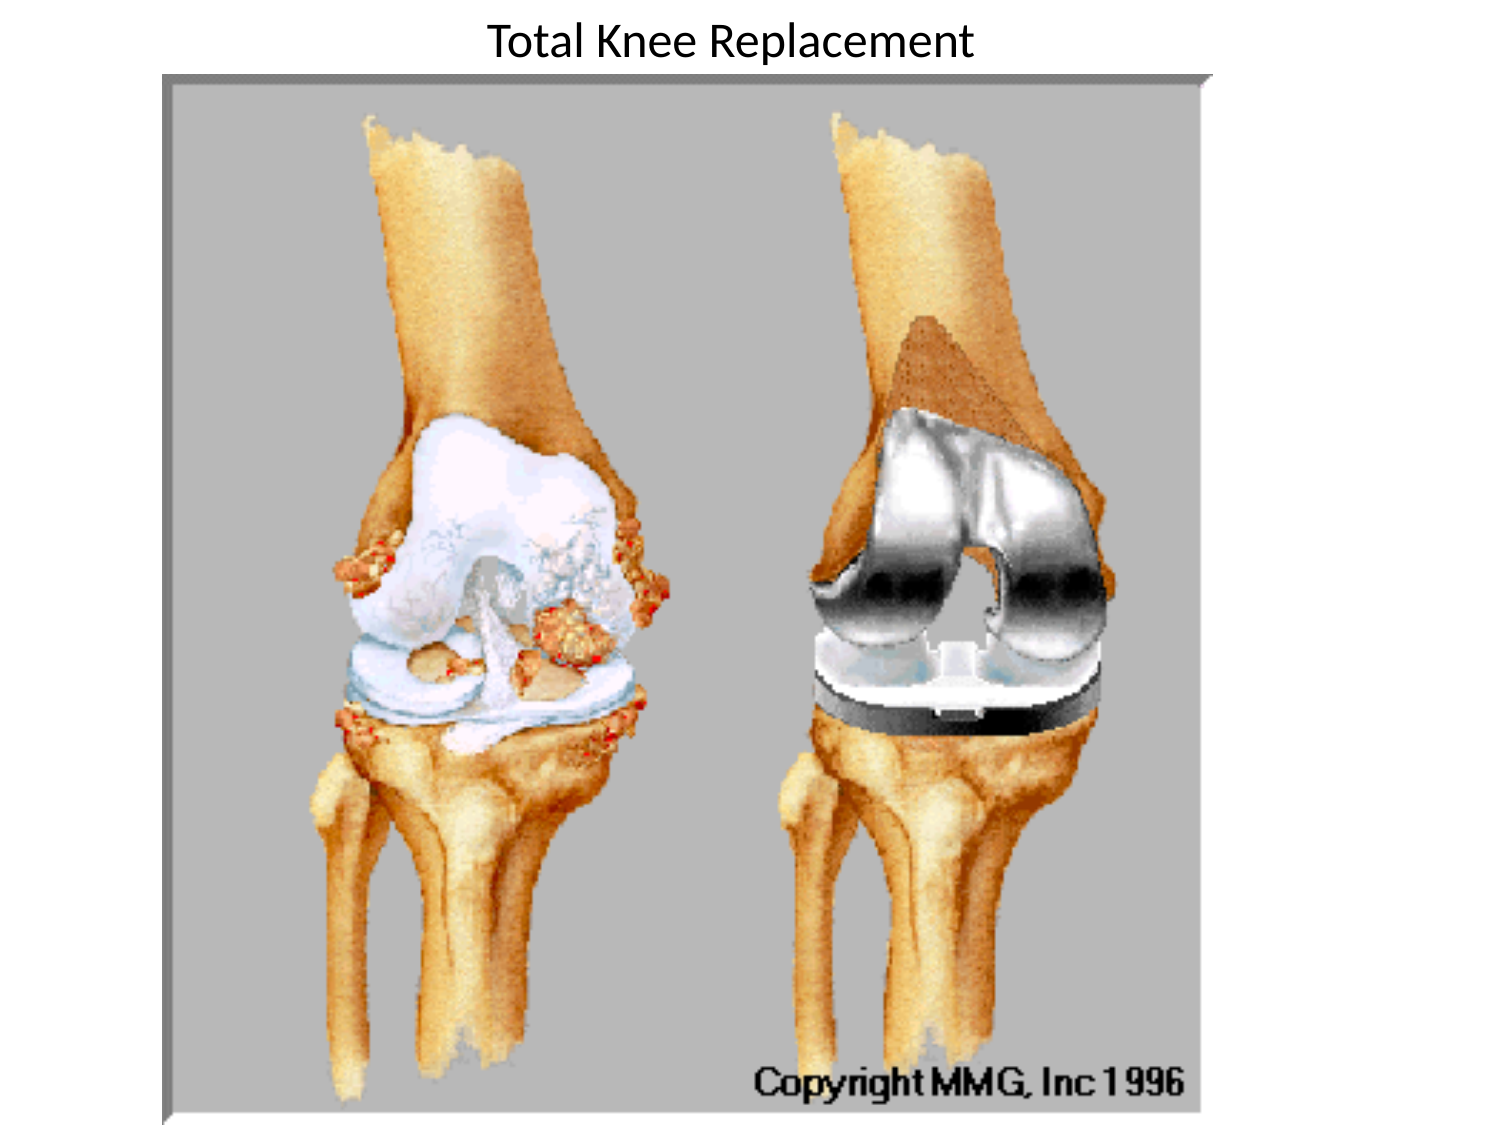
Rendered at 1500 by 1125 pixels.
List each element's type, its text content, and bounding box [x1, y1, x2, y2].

title Total Knee Replacement [0, 0, 1463, 75]
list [162, 74, 1213, 1125]
